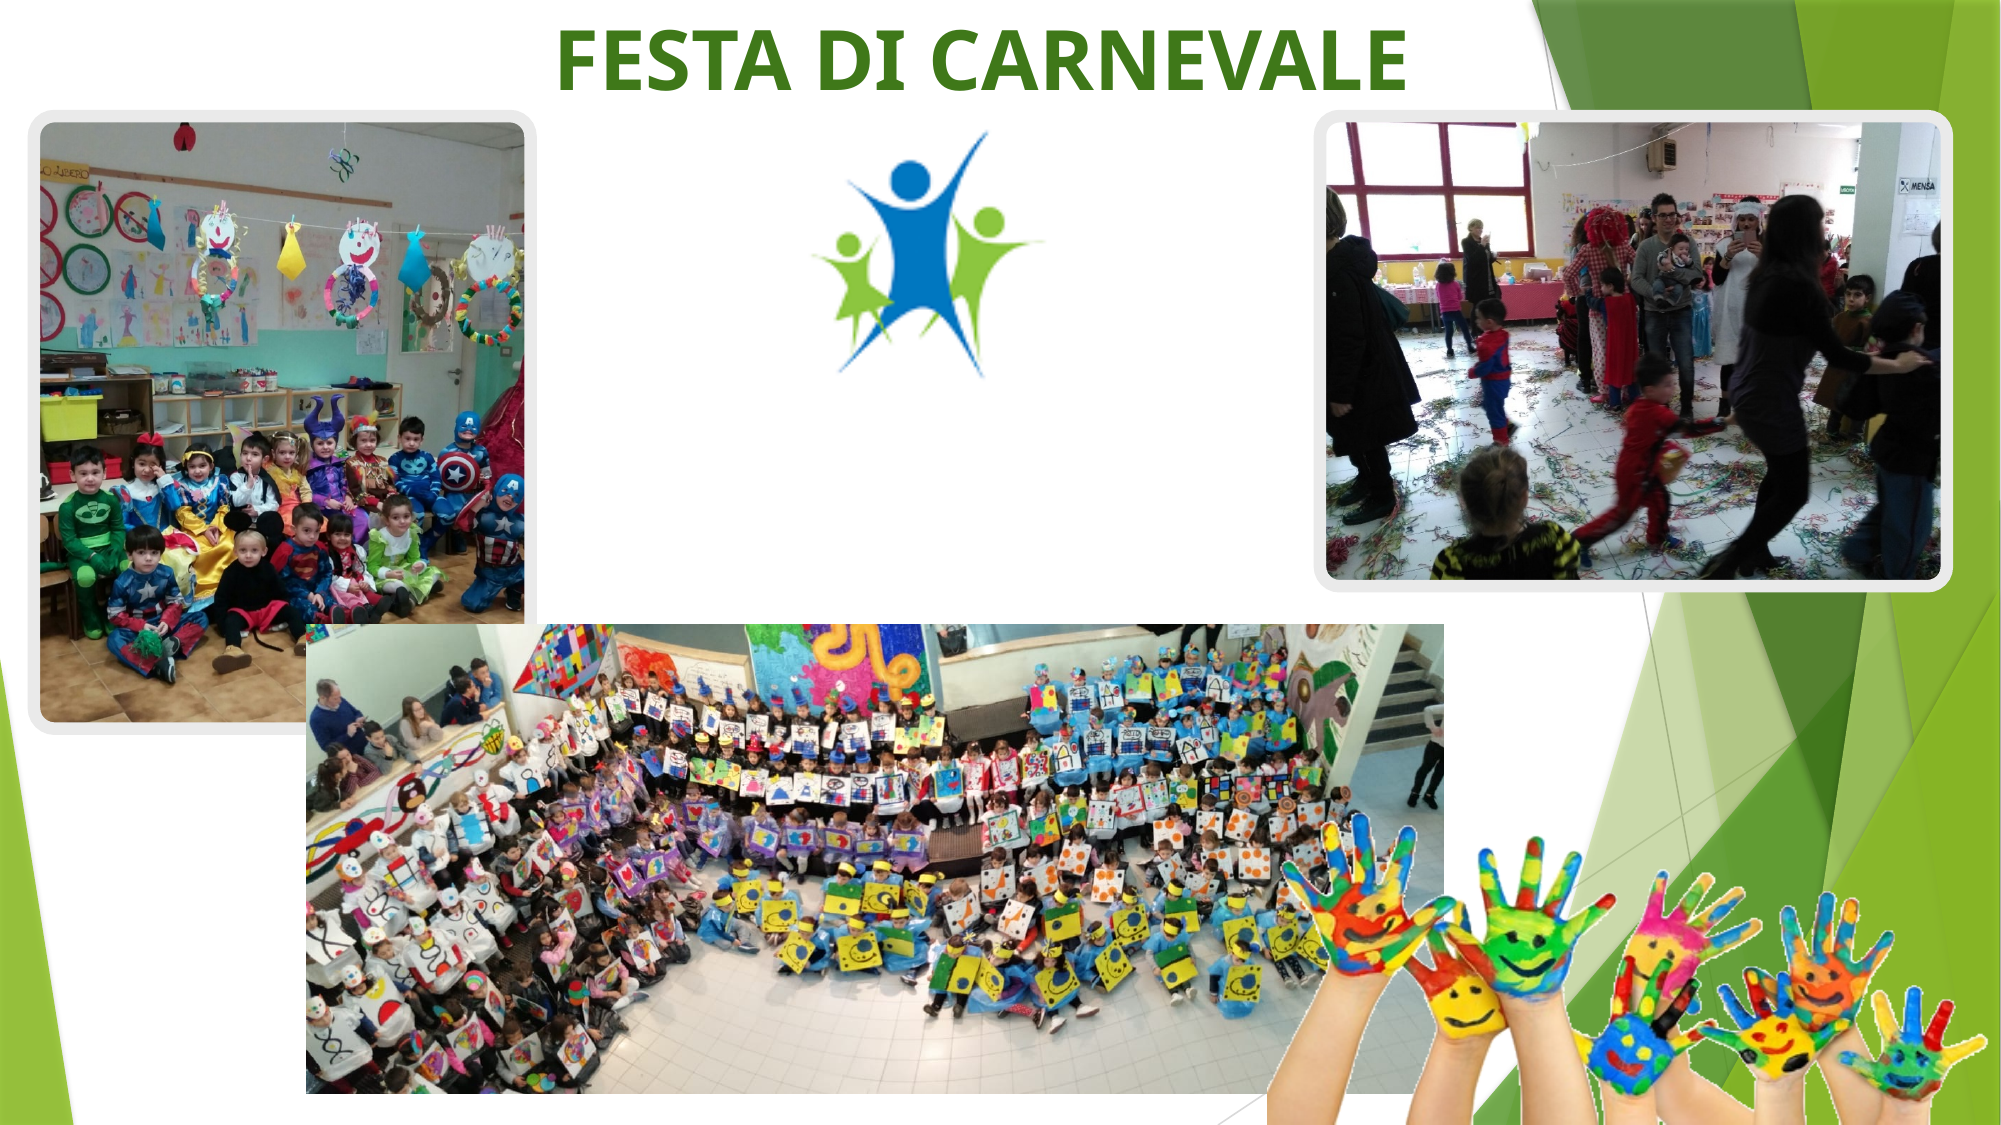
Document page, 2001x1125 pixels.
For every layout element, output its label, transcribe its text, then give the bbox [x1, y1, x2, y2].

text_box FESTA DI CARNEVALE [33, 0, 1931, 115]
picture [33, 115, 2000, 1125]
picture [798, 119, 1052, 398]
picture [1319, 115, 1948, 587]
